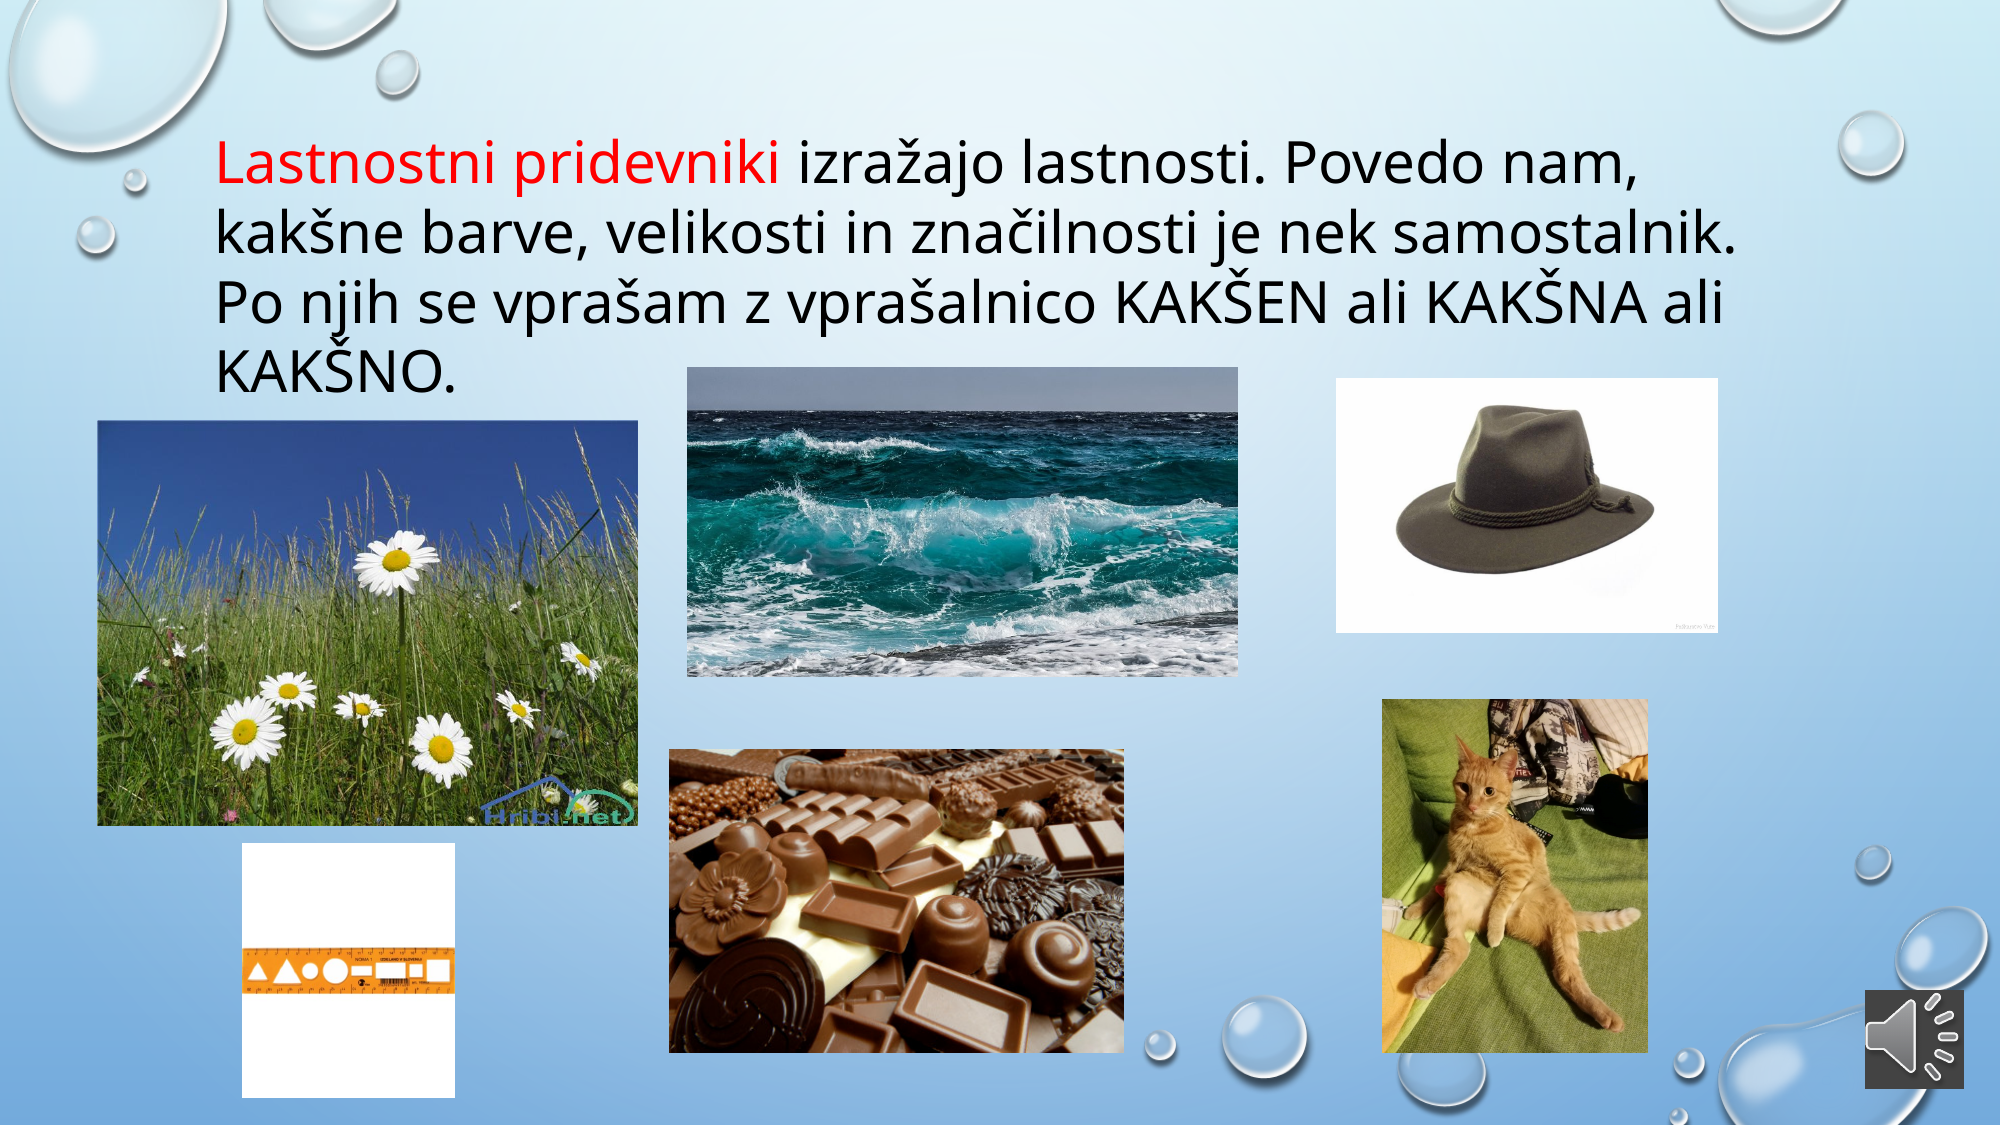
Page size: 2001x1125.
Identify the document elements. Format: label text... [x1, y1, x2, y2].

text_box Lastnostni pridevniki izražajo lastnosti. Povedo nam, kakšne barve, velikosti in značilnosti je nek samostalnik. Po njih se vprašam z vprašalnico KAKŠEN ali KAKŠNA ali KAKŠNO. [199, 117, 1823, 412]
picture [0, 0, 2000, 1125]
